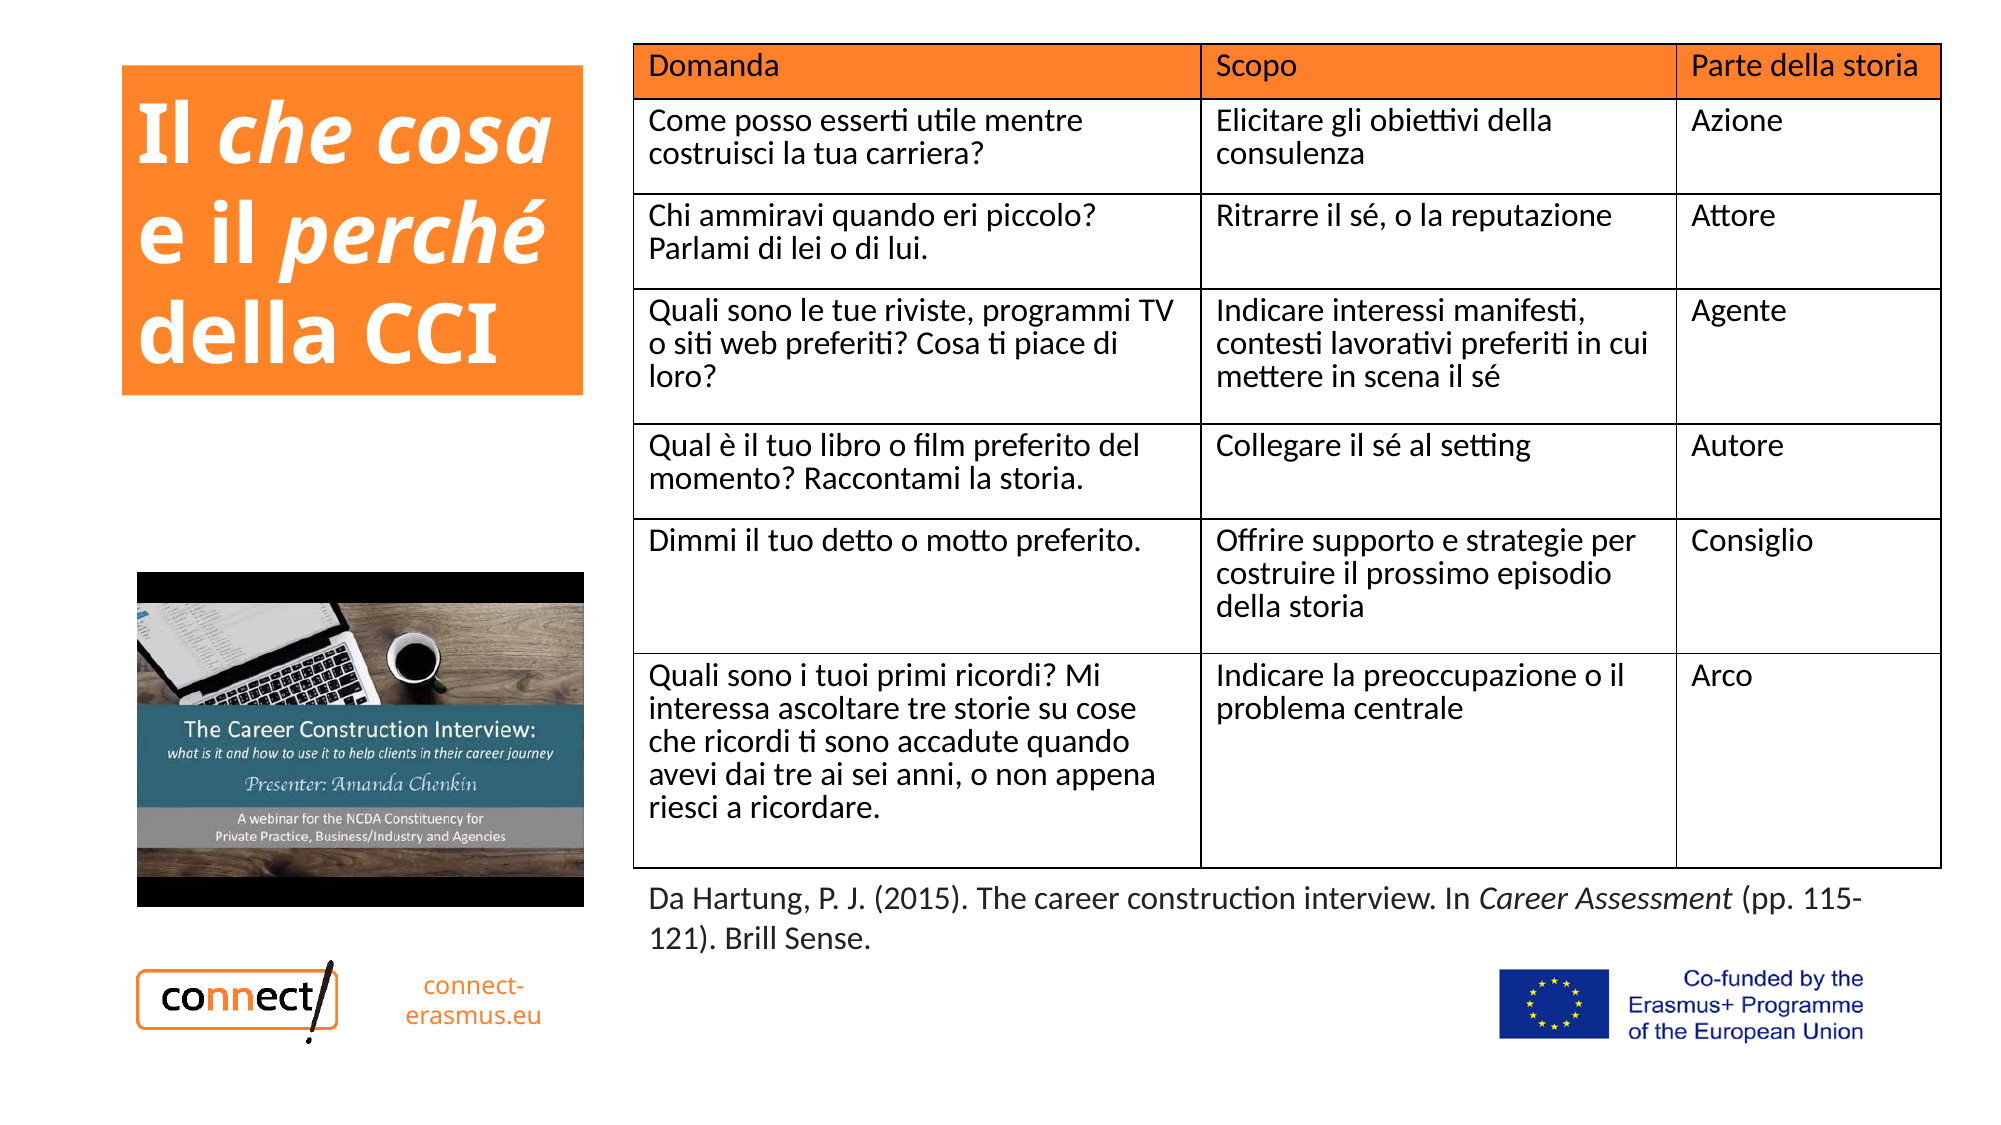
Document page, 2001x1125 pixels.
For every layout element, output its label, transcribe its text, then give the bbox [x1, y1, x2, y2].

table_cell Offrire supporto e strategie per costruire il prossimo episodio della storia [1202, 520, 1676, 653]
table_cell Arco [1677, 654, 1940, 867]
table_cell Dimmi il tuo detto o motto preferito. [634, 520, 1200, 653]
table_cell Agente [1677, 290, 1940, 423]
table_cell Ritrarre il sé, o la reputazione [1202, 195, 1676, 288]
table_cell Quali sono i tuoi primi ricordi? Mi interessa ascoltare tre storie su cose che ricordi ti sono accadute quando avevi dai tre ai sei anni, o non appena riesci a ricordare. [634, 654, 1200, 867]
picture [137, 572, 584, 907]
picture [136, 960, 338, 1044]
footer connect-erasmus.eu [341, 976, 607, 1022]
table_cell Consiglio [1677, 520, 1940, 653]
table_cell Qual è il tuo libro o film preferito del momento? Raccontami la storia. [634, 425, 1200, 518]
table_cell Azione [1677, 100, 1940, 193]
text_box Il che cosa e il perché della CCI [122, 65, 584, 396]
table_cell Autore [1677, 425, 1940, 518]
table_cell Attore [1677, 195, 1940, 288]
table_cell Indicare interessi manifesti, contesti lavorativi preferiti in cui mettere in scena il sé [1202, 290, 1676, 423]
table_cell Indicare la preoccupazione o il problema centrale [1202, 654, 1676, 867]
table_header Parte della storia [1677, 45, 1940, 98]
table_header Scopo [1202, 45, 1676, 98]
table_cell Quali sono le tue riviste, programmi TV o siti web preferiti? Cosa ti piace di loro? [634, 290, 1200, 423]
table_cell Chi ammiravi quando eri piccolo? Parlami di lei o di lui. [634, 195, 1200, 288]
table_cell Collegare il sé al setting [1202, 425, 1676, 518]
text_box Da Hartung, P. J. (2015). The career construction interview. In Career Assessment (pp. 115-121). Brill Sense. [633, 869, 1920, 964]
table_cell Come posso esserti utile mentre costruisci la tua carriera? [634, 100, 1200, 193]
table_cell Elicitare gli obiettivi della consulenza [1202, 100, 1676, 193]
picture [1498, 968, 1863, 1044]
table_header Domanda [634, 45, 1200, 98]
